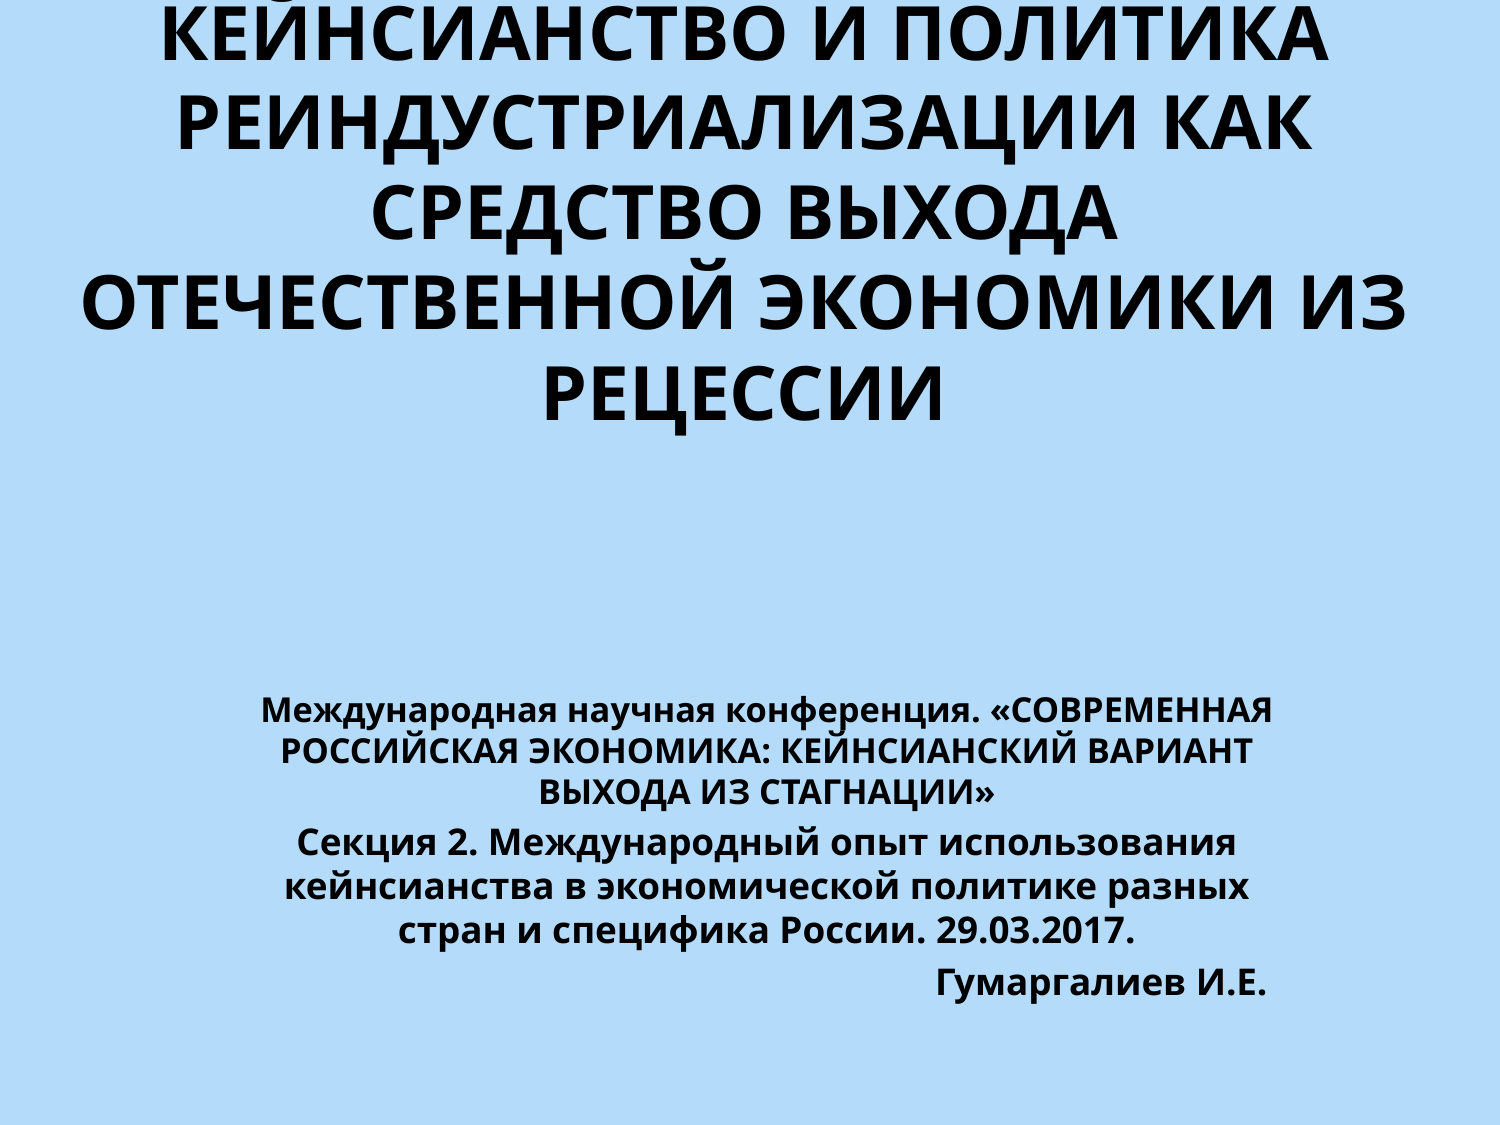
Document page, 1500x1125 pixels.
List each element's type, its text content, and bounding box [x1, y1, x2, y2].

title КЕЙНСИАНСТВО И ПОЛИТИКА РЕИНДУСТРИАЛИЗАЦИИ КАК СРЕДСТВО ВЫХОДА ОТЕЧЕСТВЕННОЙ ЭКОНОМИКИ ИЗ РЕЦЕССИИ [69, 224, 1420, 525]
subtitle Международная научная конференция. «СОВРЕМЕННАЯ РОССИЙСКАЯ ЭКОНОМИКА: КЕЙНСИАНСКИЙ ВАРИАНТ ВЫХОДА ИЗ СТАГНАЦИИ» Секция 2. Международный опыт использования кейнсианства в экономической политике разных стран и специфика России. 29.03.2017. Гумаргалиев И.Е. [242, 680, 1293, 1071]
